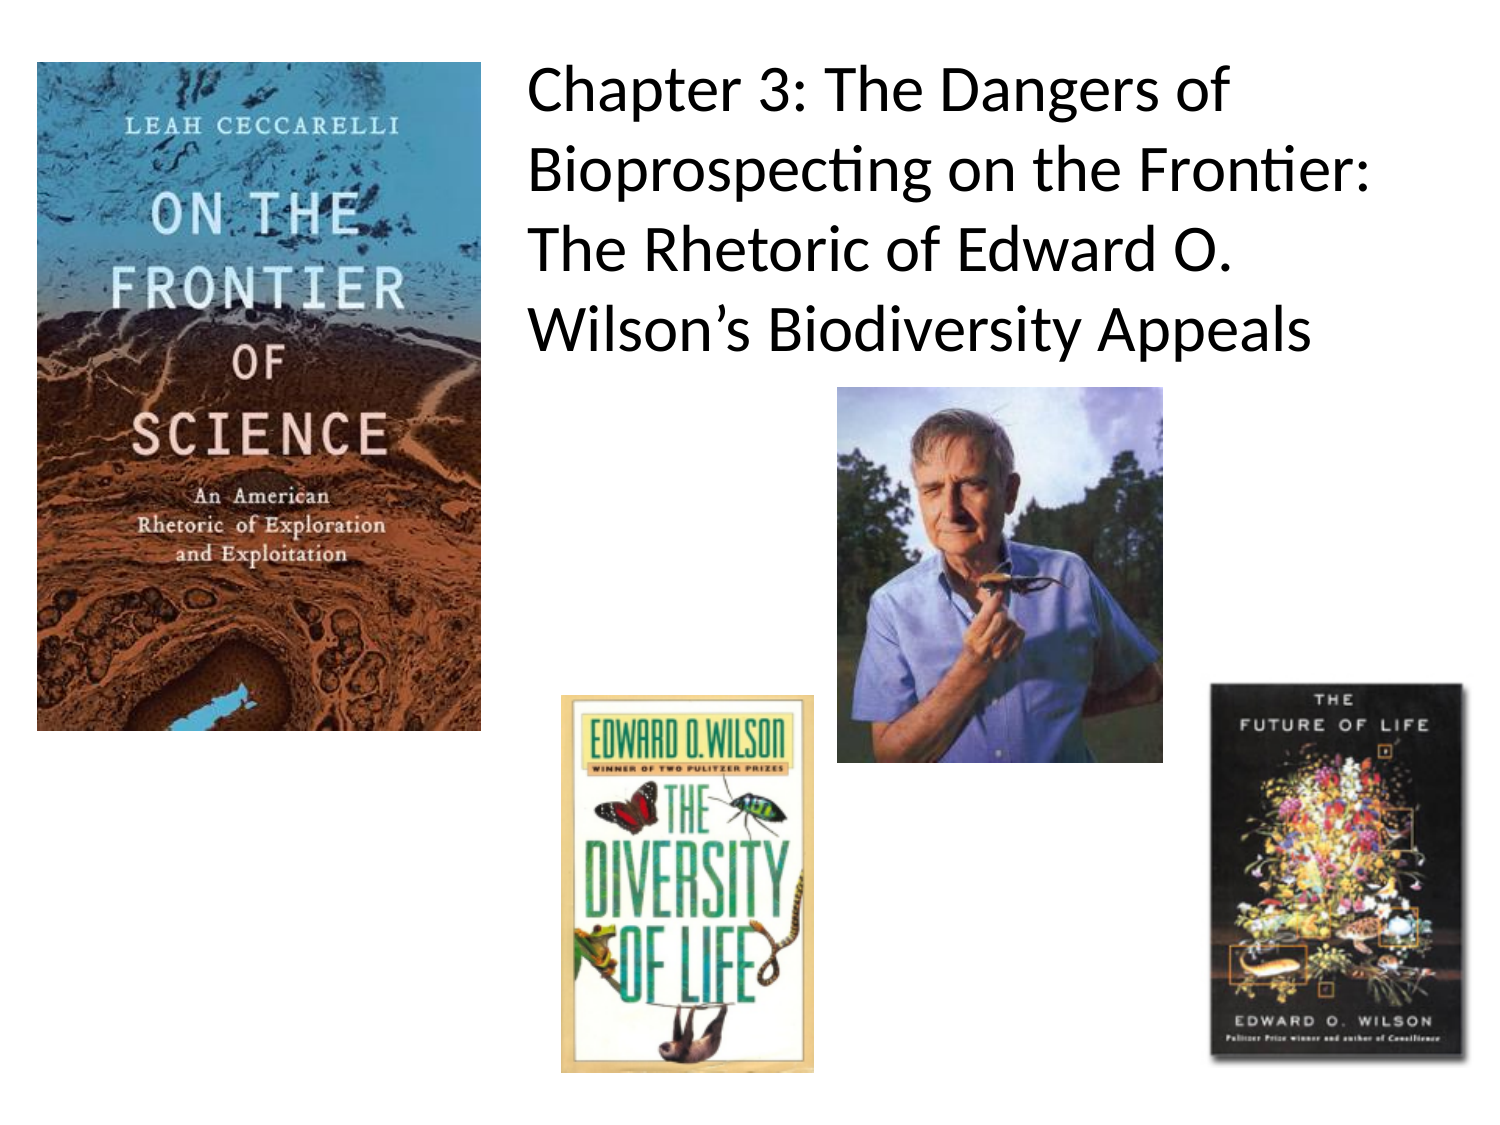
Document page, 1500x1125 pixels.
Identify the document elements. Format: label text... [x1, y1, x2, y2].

picture [1199, 673, 1476, 1068]
picture [560, 694, 814, 1073]
list Chapter 3: The Dangers of Bioprospecting on the Frontier: The Rhetoric of Edward O. Wilson’s Biodiversity Appeals [512, 37, 1425, 400]
picture [837, 387, 1163, 763]
picture [37, 62, 482, 731]
